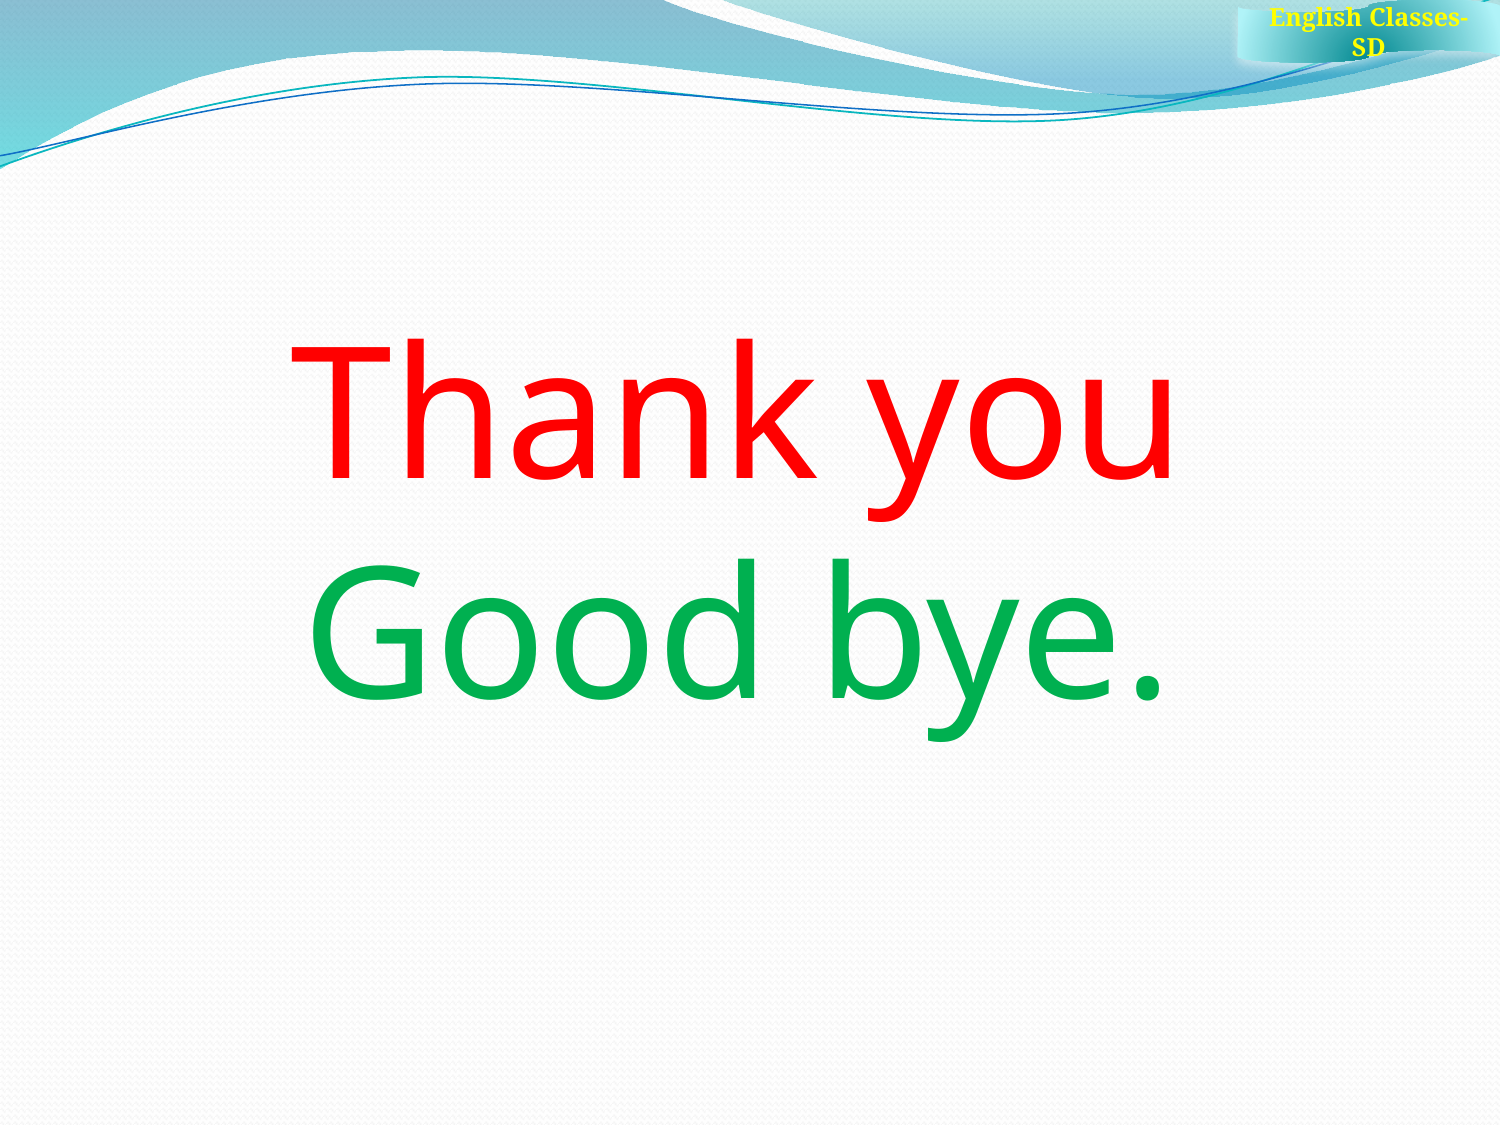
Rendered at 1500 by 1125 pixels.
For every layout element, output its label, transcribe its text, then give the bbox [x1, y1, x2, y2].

text_box Thank you Good bye. [137, 287, 1338, 742]
text_box English Classes- SD [1237, 0, 1500, 63]
